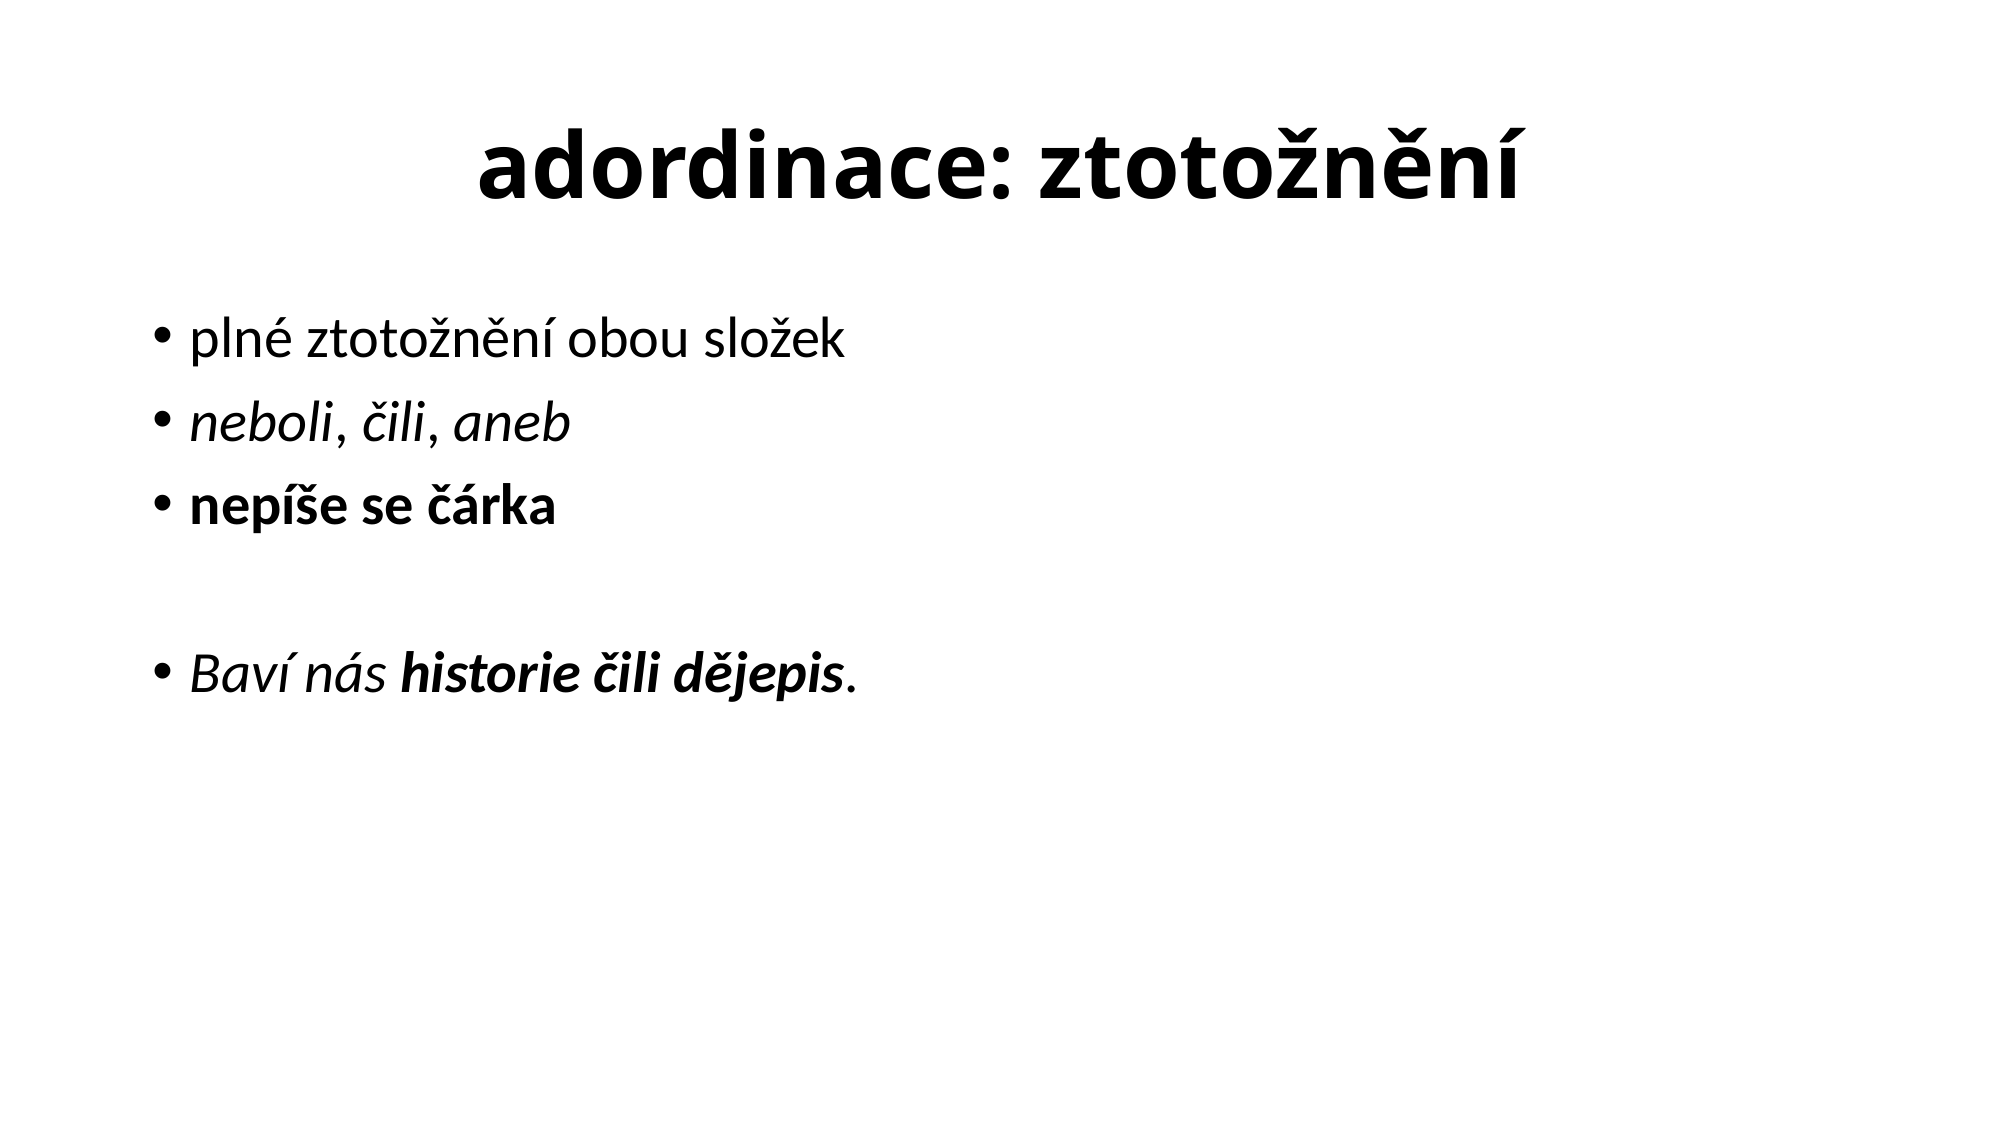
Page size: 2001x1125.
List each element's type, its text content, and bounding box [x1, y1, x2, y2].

list plné ztotožnění obou složek neboli, čili, aneb nepíše se čárka Baví nás historie čili dějepis. [137, 299, 1863, 1014]
title adordinace: ztotožnění [137, 59, 1863, 278]
